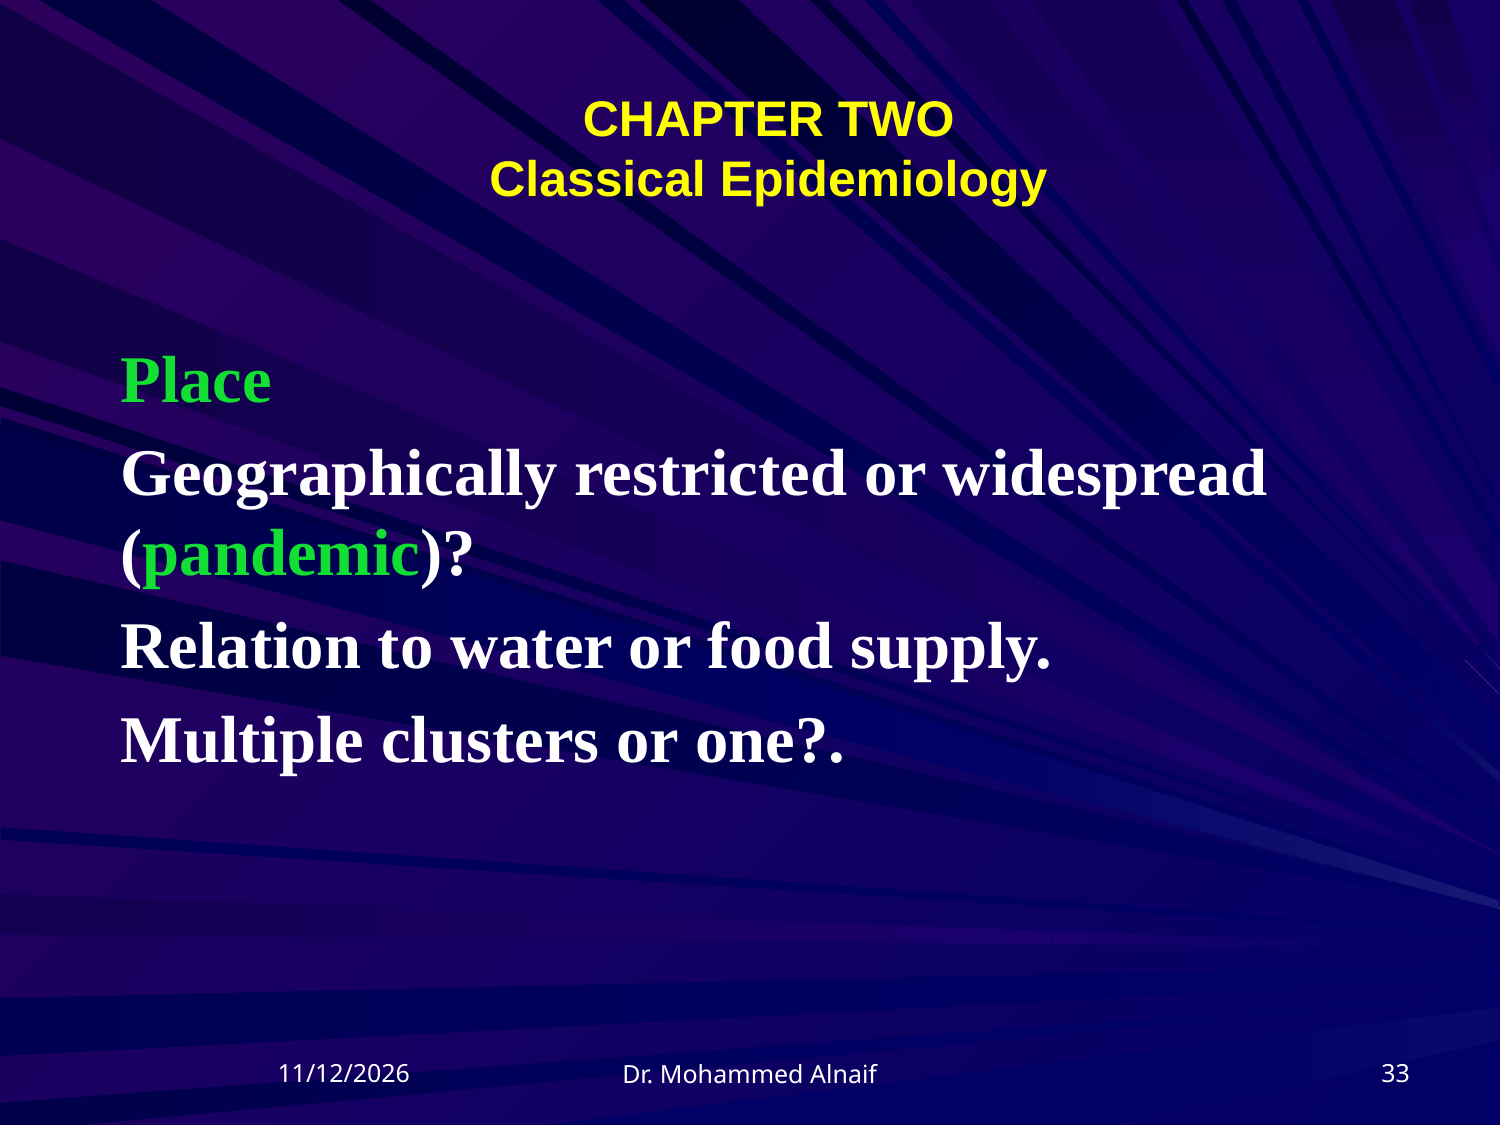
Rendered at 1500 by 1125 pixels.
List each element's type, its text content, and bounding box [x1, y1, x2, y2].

subtitle Place Geographically restricted or widespread (pandemic)? Relation to water or food supply. Multiple clusters or one?. [105, 327, 1430, 926]
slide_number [74, 1023, 426, 1100]
title CHAPTER TWO Classical Epidemiology [93, 23, 1444, 270]
slide_number 33 [1074, 1023, 1426, 1100]
footer Dr. Mohammed Alnaif [512, 1024, 988, 1101]
